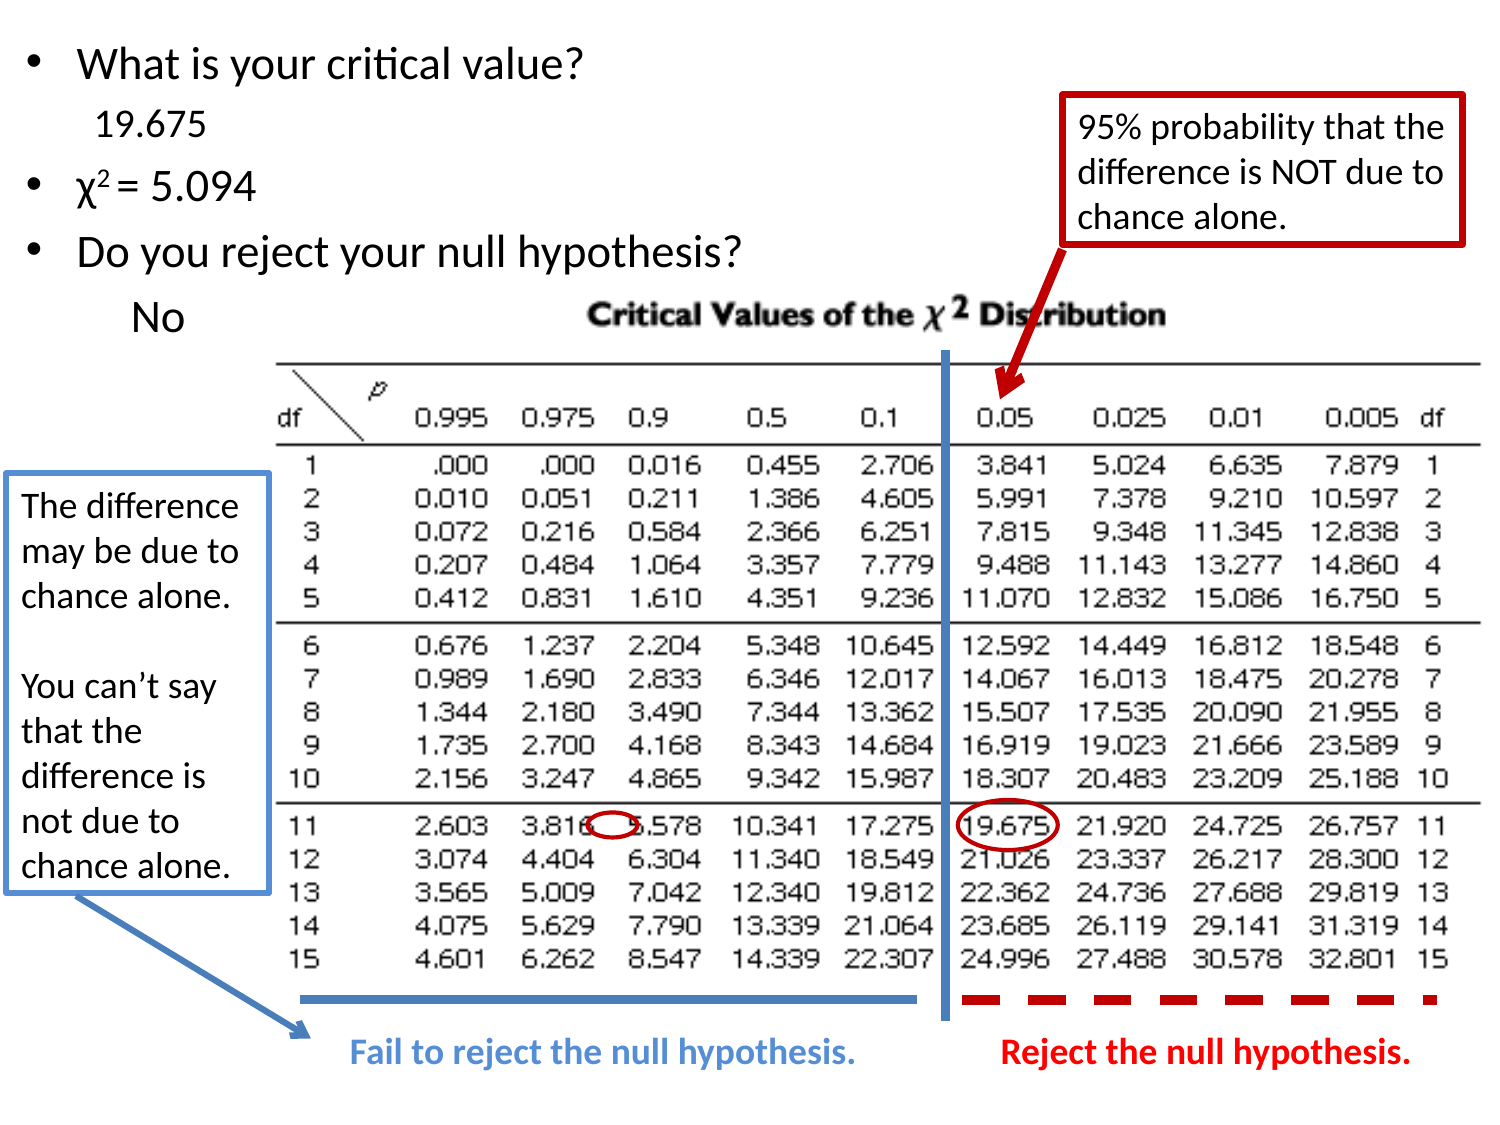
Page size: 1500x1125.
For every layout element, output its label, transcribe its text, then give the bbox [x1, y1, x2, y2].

list What is your critical value? 19.675 χ2 = 5.094 Do you reject your null hypothesis? No [10, 24, 1361, 350]
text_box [299, 999, 918, 1081]
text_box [253, 285, 1500, 1021]
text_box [999, 94, 1463, 400]
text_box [5, 473, 312, 1039]
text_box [962, 999, 1438, 1081]
